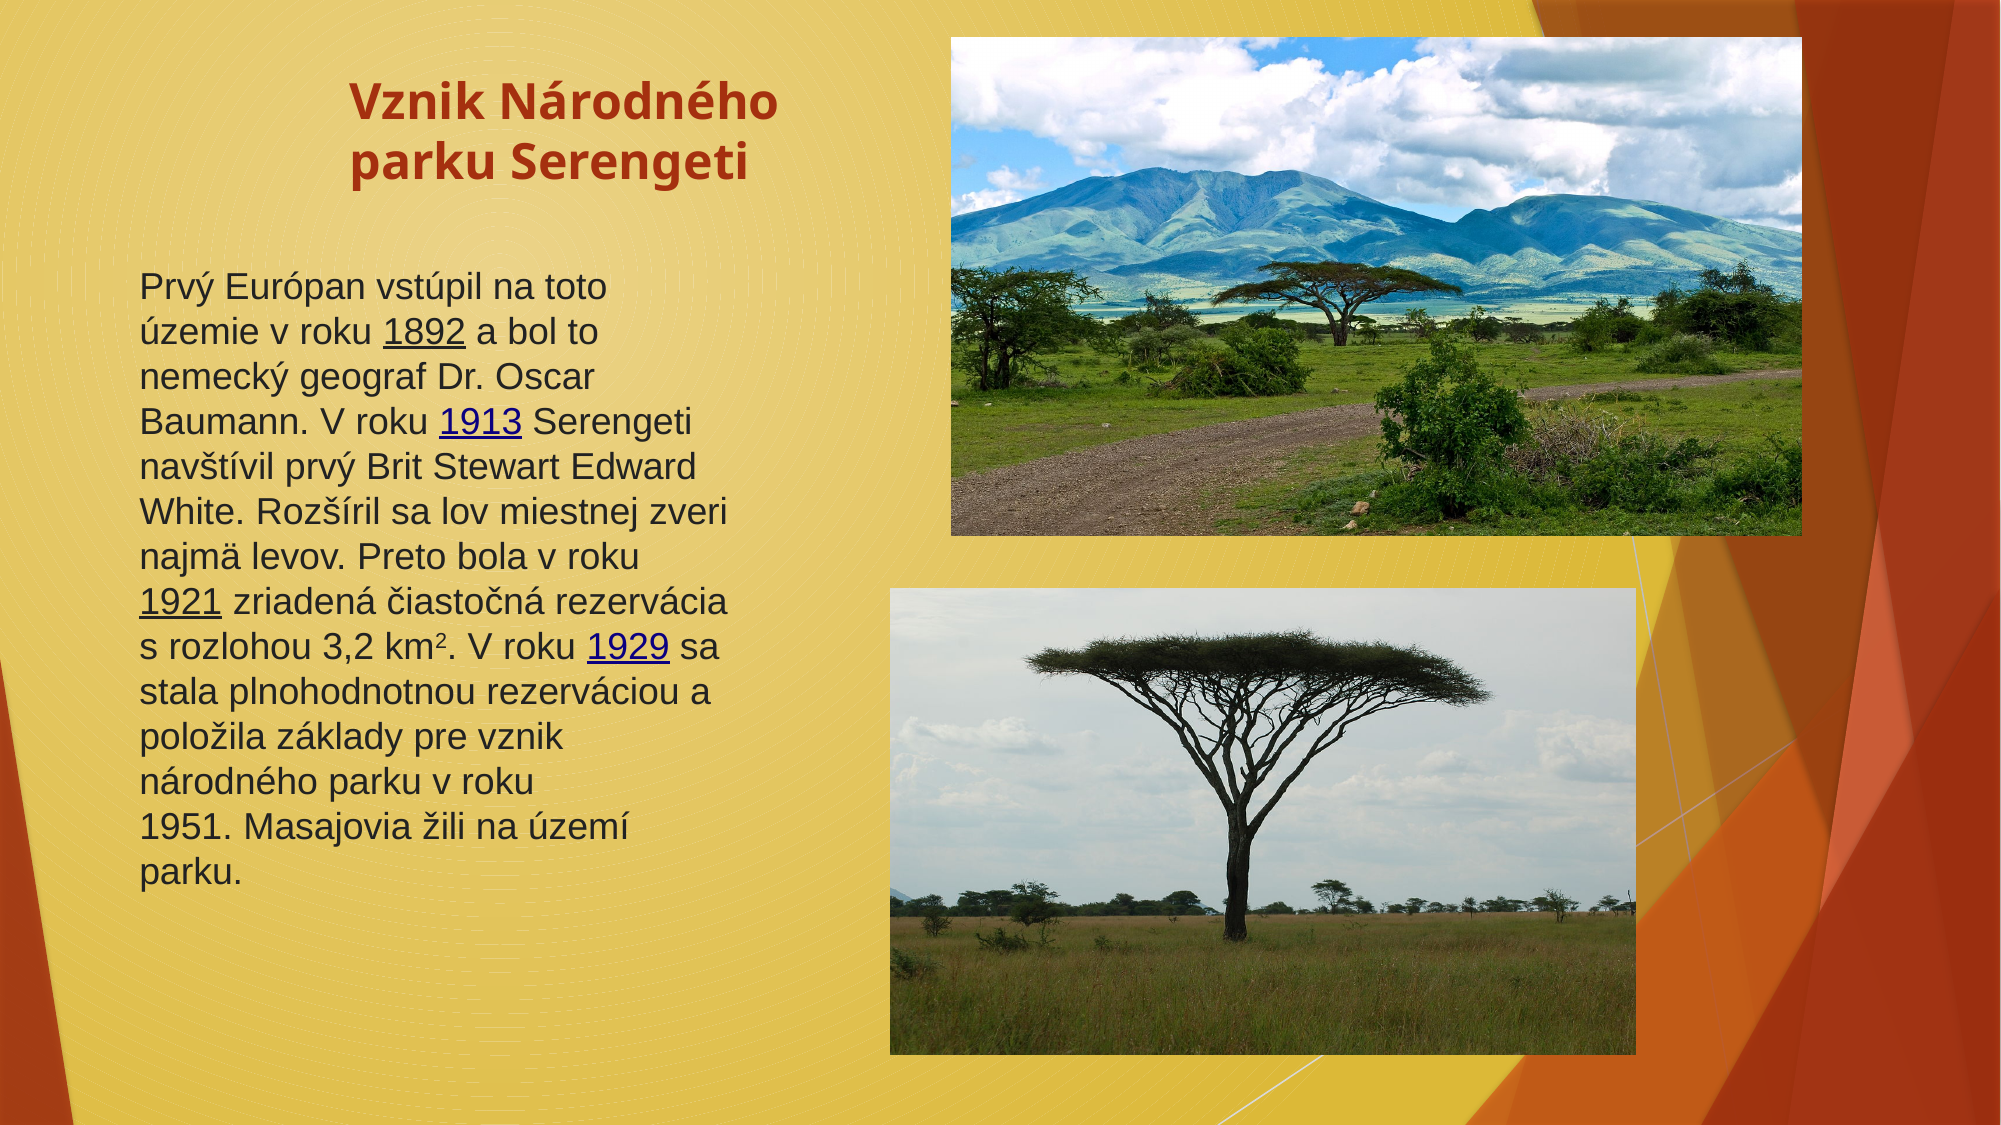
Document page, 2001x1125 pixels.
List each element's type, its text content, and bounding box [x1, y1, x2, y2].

picture [890, 588, 1636, 1056]
list Prvý Európan vstúpil na toto územie v roku 1892 a bol to nemecký geograf Dr. Oscar Baumann. V roku 1913 Serengeti navštívil prvý Brit Stewart Edward White. Rozšíril sa lov miestnej zveri najmä levov. Preto bola v roku 1921 zriadená čiastočná rezervácia s rozlohou 3,2 km2. V roku 1929 sa stala plnohodnotnou rezerváciou a položila základy pre vznik národného parku v roku 1951. Masajovia žili na území parku. [124, 254, 749, 954]
title Vznik Národného parku Serengeti [334, 37, 910, 198]
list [951, 36, 1803, 537]
